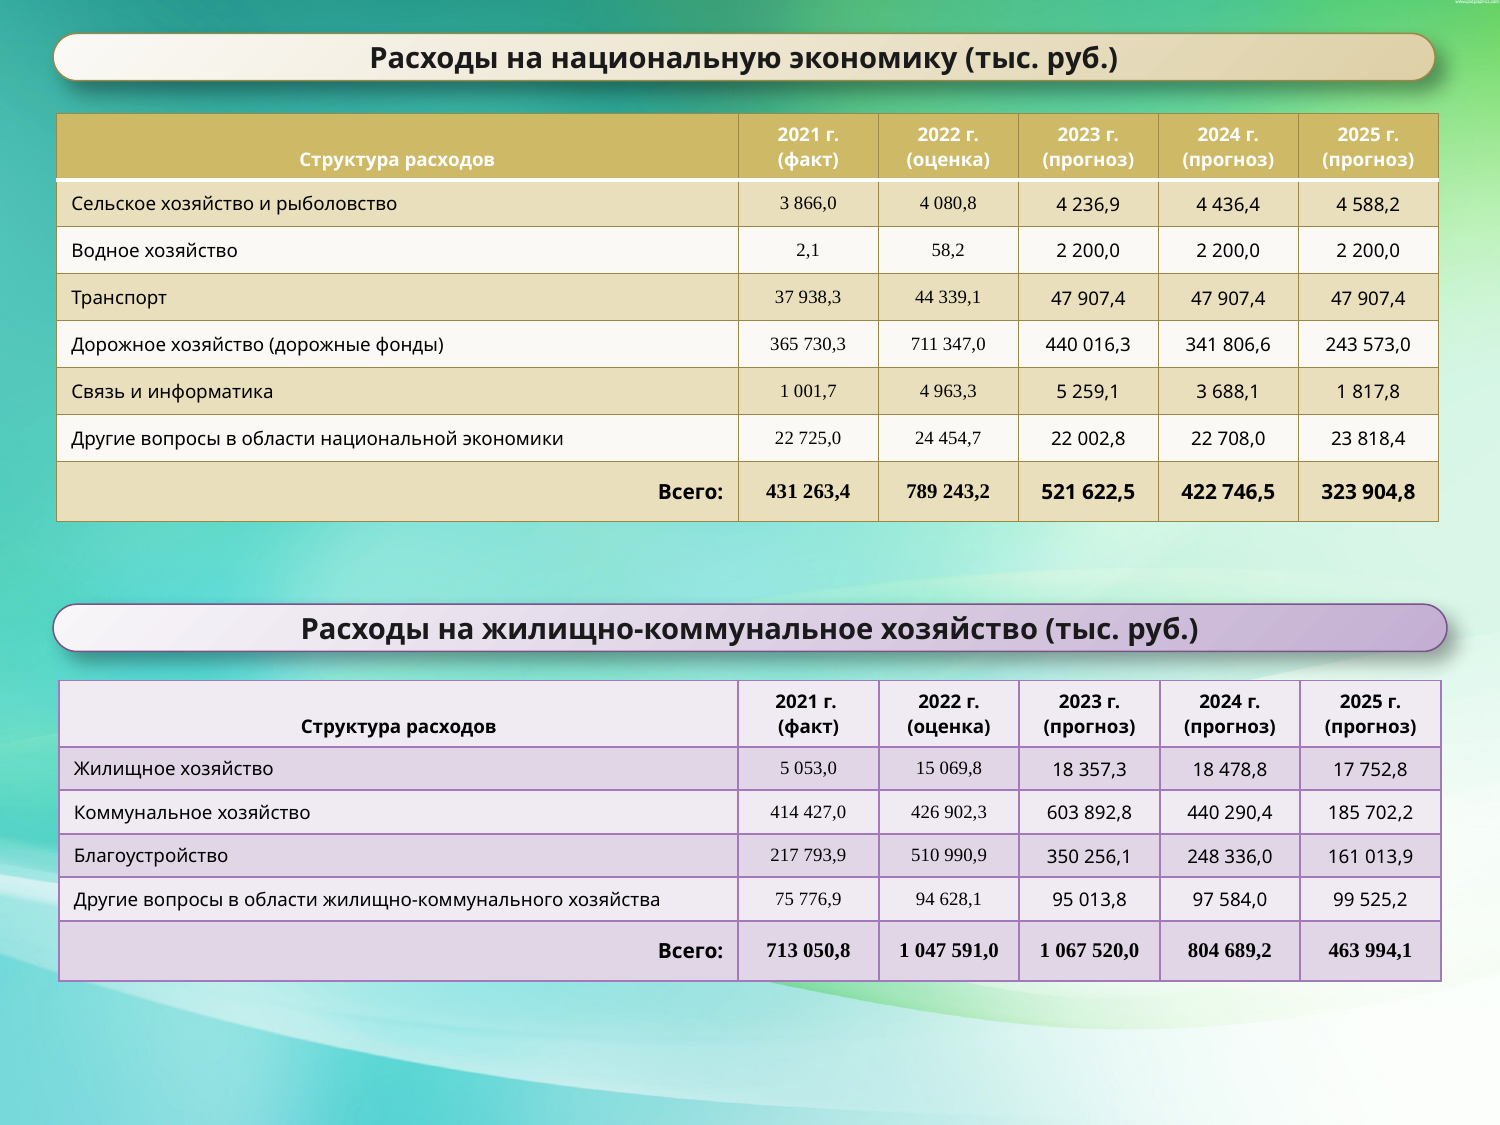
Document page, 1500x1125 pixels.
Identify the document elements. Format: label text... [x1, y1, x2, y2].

table_cell 47 907,4 [1159, 274, 1298, 320]
table_cell Связь и информатика [57, 368, 738, 414]
table_cell 603 892,8 [1020, 791, 1159, 833]
table_cell 463 994,1 [1301, 922, 1440, 980]
table_cell 22 725,0 [739, 415, 878, 461]
table_cell 426 902,3 [880, 791, 1018, 833]
table_cell Другие вопросы в области жилищно-коммунального хозяйства [60, 878, 737, 920]
picture [0, 0, 1500, 1125]
table_cell Дорожное хозяйство (дорожные фонды) [57, 321, 738, 367]
table_cell 23 818,4 [1299, 415, 1438, 461]
table_cell 95 013,8 [1020, 878, 1159, 920]
table_cell 4 236,9 [1019, 182, 1158, 226]
table_cell 75 776,9 [739, 878, 878, 920]
table_header 2024 г. (прогноз) [1161, 681, 1299, 746]
table_cell Водное хозяйство [57, 227, 738, 273]
table_cell 97 584,0 [1161, 878, 1299, 920]
table_cell 17 752,8 [1301, 748, 1440, 789]
table_cell 1 001,7 [739, 368, 878, 414]
text_box Расходы на жилищно-коммунальное хозяйство (тыс. руб.) [52, 603, 1448, 653]
table_cell 248 336,0 [1161, 835, 1299, 876]
table_cell 24 454,7 [879, 415, 1018, 461]
table_cell 440 290,4 [1161, 791, 1299, 833]
table_cell 217 793,9 [739, 835, 878, 876]
table_cell 341 806,6 [1159, 321, 1298, 367]
table_cell 185 702,2 [1301, 791, 1440, 833]
table_cell 804 689,2 [1161, 922, 1299, 980]
table_cell 5 259,1 [1019, 368, 1158, 414]
table_cell 37 938,3 [739, 274, 878, 320]
table_cell 161 013,9 [1301, 835, 1440, 876]
table_cell Всего: [60, 922, 737, 980]
table_cell 711 347,0 [879, 321, 1018, 367]
table_cell 2 200,0 [1299, 227, 1438, 273]
table_cell 1 047 591,0 [880, 922, 1018, 980]
table_cell 2,1 [739, 227, 878, 273]
table_header 2022 г. (оценка) [880, 681, 1018, 746]
table_cell 422 746,5 [1159, 462, 1298, 521]
table_cell 521 622,5 [1019, 462, 1158, 521]
table_cell Коммунальное хозяйство [60, 791, 737, 833]
table_cell 440 016,3 [1019, 321, 1158, 367]
table_header Структура расходов [60, 681, 737, 746]
table_cell 47 907,4 [1019, 274, 1158, 320]
table_cell 47 907,4 [1299, 274, 1438, 320]
table_cell 94 628,1 [880, 878, 1018, 920]
table_cell 58,2 [879, 227, 1018, 273]
table_cell 18 478,8 [1161, 748, 1299, 789]
table_cell 1 817,8 [1299, 368, 1438, 414]
table_cell 22 002,8 [1019, 415, 1158, 461]
table_cell 4 588,2 [1299, 182, 1438, 226]
table_cell 22 708,0 [1159, 415, 1298, 461]
table_header 2023 г. (прогноз) [1019, 114, 1158, 178]
table_cell 243 573,0 [1299, 321, 1438, 367]
table_header 2024 г. (прогноз) [1159, 114, 1298, 178]
table_header 2025 г. (прогноз) [1301, 681, 1440, 746]
table_cell Благоустройство [60, 835, 737, 876]
table_cell 323 904,8 [1299, 462, 1438, 521]
table_cell Другие вопросы в области национальной экономики [57, 415, 738, 461]
table_cell 789 243,2 [879, 462, 1018, 521]
table_cell 3 688,1 [1159, 368, 1298, 414]
table_cell Сельское хозяйство и рыболовство [57, 182, 738, 226]
table_cell 365 730,3 [739, 321, 878, 367]
table_header 2021 г. (факт) [739, 114, 878, 178]
table_cell 414 427,0 [739, 791, 878, 833]
table_cell 99 525,2 [1301, 878, 1440, 920]
table_header 2022 г. (оценка) [879, 114, 1018, 178]
table_header 2021 г. (факт) [739, 681, 878, 746]
table_cell 431 263,4 [739, 462, 878, 521]
table_header Структура расходов [57, 114, 738, 178]
table_header 2025 г. (прогноз) [1299, 114, 1438, 178]
table_cell Всего: [57, 462, 738, 521]
table_cell 4 080,8 [879, 182, 1018, 226]
table_header 2023 г. (прогноз) [1020, 681, 1159, 746]
text_box Расходы на национальную экономику (тыс. руб.) [52, 32, 1436, 82]
table_cell Транспорт [57, 274, 738, 320]
table_cell Жилищное хозяйство [60, 748, 737, 789]
table_cell 2 200,0 [1159, 227, 1298, 273]
table_cell 4 436,4 [1159, 182, 1298, 226]
table_cell 18 357,3 [1020, 748, 1159, 789]
table_cell 5 053,0 [739, 748, 878, 789]
table_cell 2 200,0 [1019, 227, 1158, 273]
table_cell 1 067 520,0 [1020, 922, 1159, 980]
table_cell 44 339,1 [879, 274, 1018, 320]
table_cell 15 069,8 [880, 748, 1018, 789]
table_cell 4 963,3 [879, 368, 1018, 414]
table_cell 350 256,1 [1020, 835, 1159, 876]
table_cell 3 866,0 [739, 182, 878, 226]
table_cell 713 050,8 [739, 922, 878, 980]
table_cell 510 990,9 [880, 835, 1018, 876]
